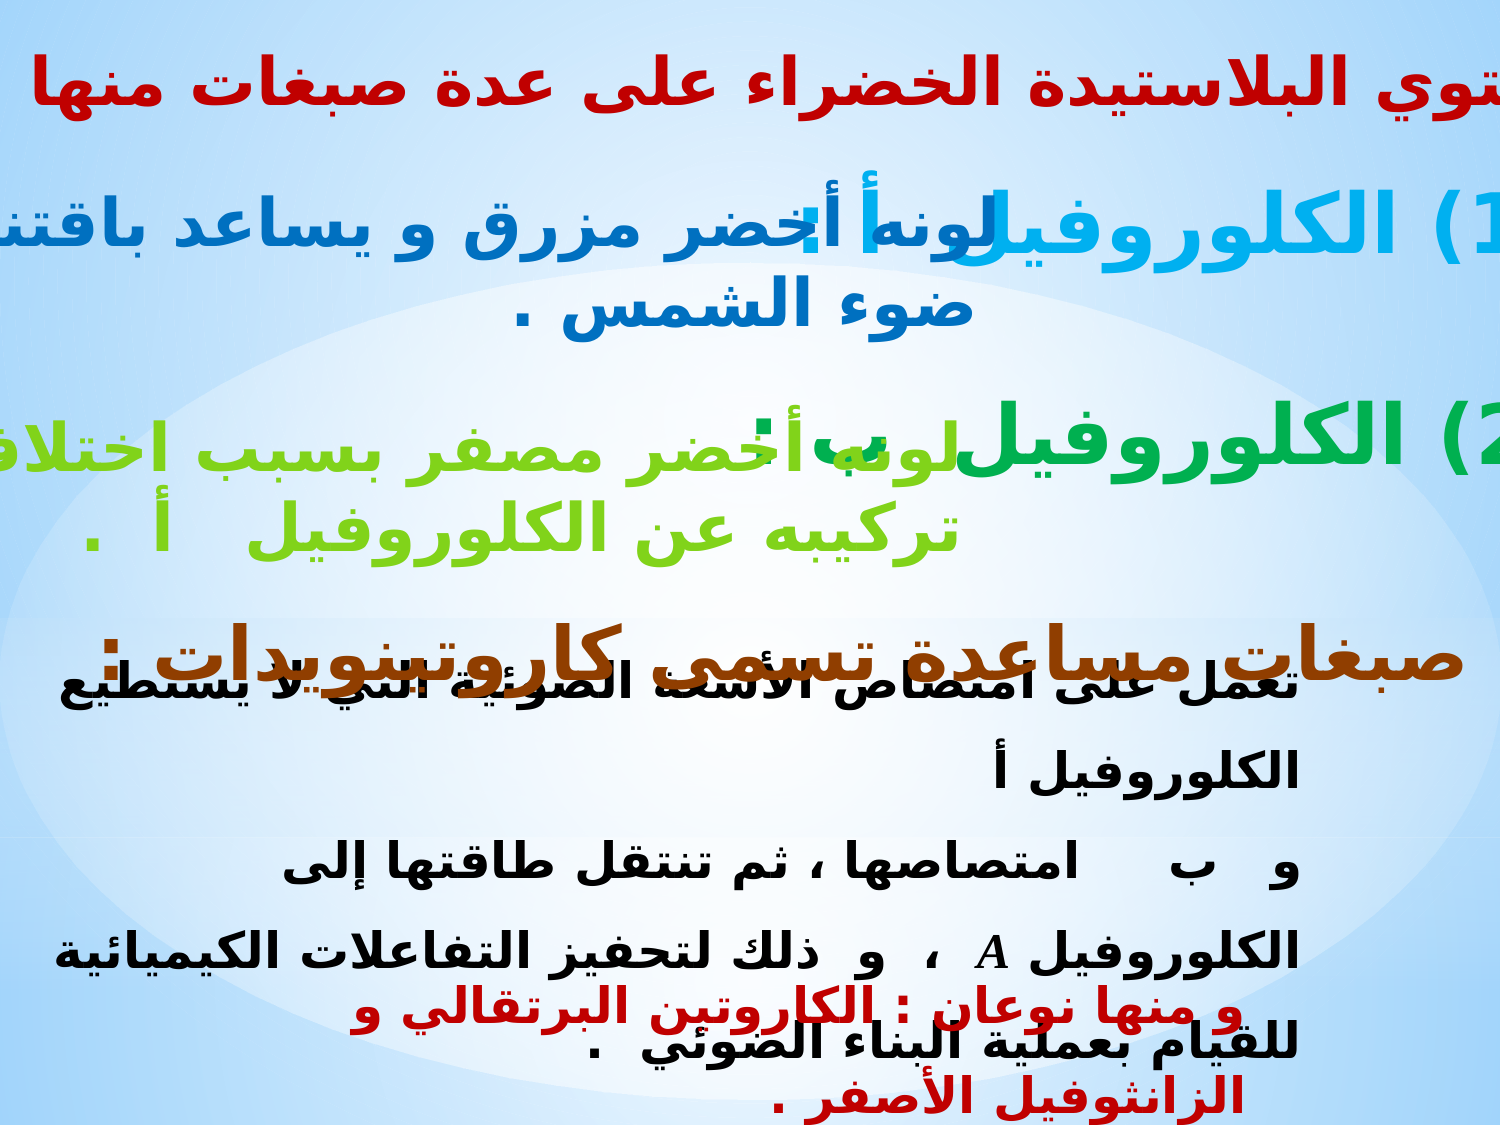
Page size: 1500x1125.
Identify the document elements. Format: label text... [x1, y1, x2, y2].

text_box 3) صبغات مساعدة تسمى كاروتينويدات : [55, 598, 1500, 703]
text_box لونه أخضر مصفر بسبب اختلاف تركيبه عن الكلوروفيل أ . [0, 397, 978, 573]
text_box 2) الكلوروفيل ب : [704, 373, 1500, 489]
text_box و منها نوعان : الكاروتين البرتقالي و الزانثوفيل الأصفر . [137, 935, 1262, 1125]
text_box 1) الكلوروفيل أ : [750, 162, 1500, 278]
text_box تعمل على امتصاص الأشعة الضوئية التي لا يستطيع الكلوروفيل أ و ب امتصاصها ، ثم تنتقل طاقتها إلى الكلوروفيل A ، و ذلك لتحفيز التفاعلات الكيميائية للقيام بعملية البناء الضوئي . [20, 611, 1317, 1077]
text_box - تحتوي البلاستيدة الخضراء على عدة صبغات منها :- [0, 31, 1500, 126]
text_box لونه أخضر مزرق و يساعد باقتناص ضوء الشمس . [0, 172, 1016, 348]
